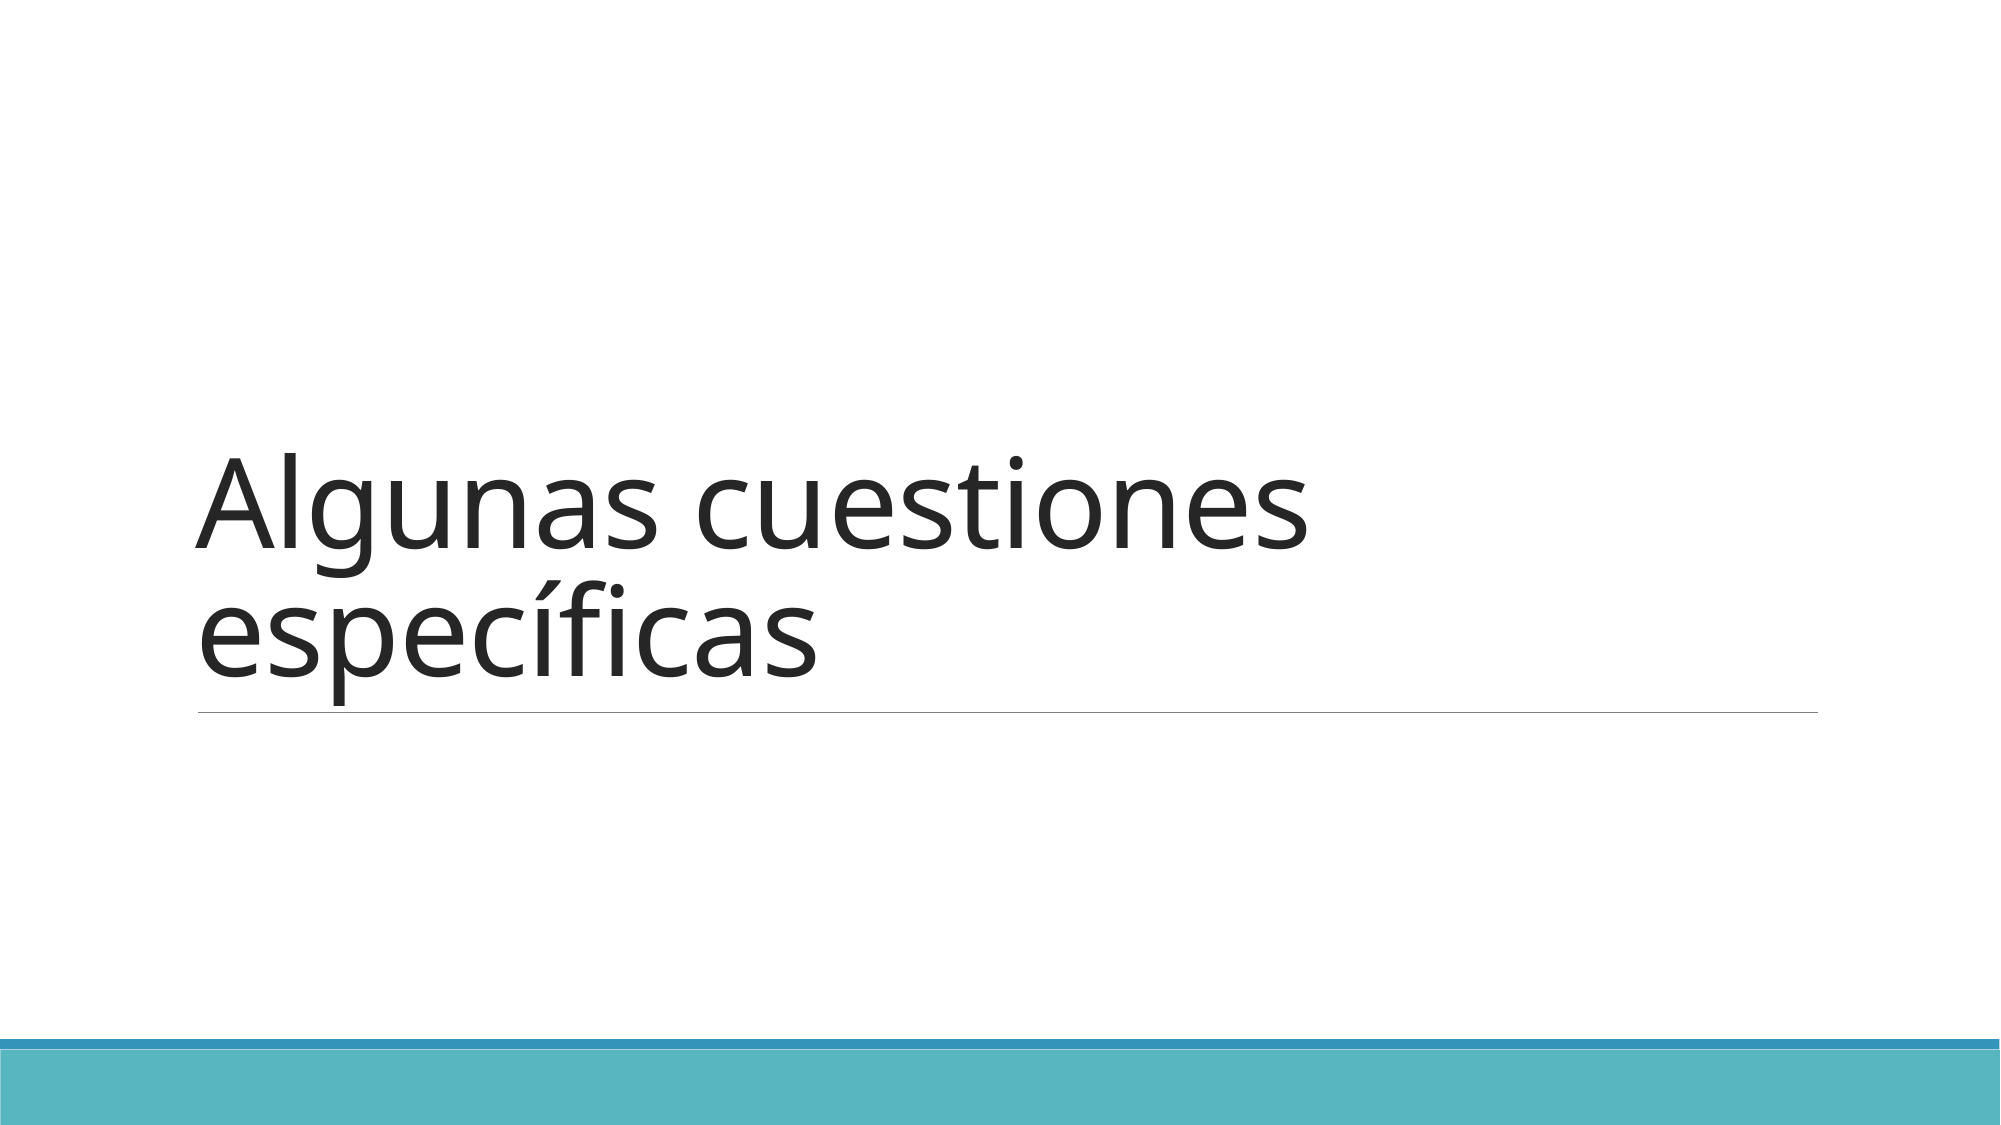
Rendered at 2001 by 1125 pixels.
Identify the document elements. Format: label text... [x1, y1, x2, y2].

title Algunas cuestiones específicas [180, 124, 1830, 710]
